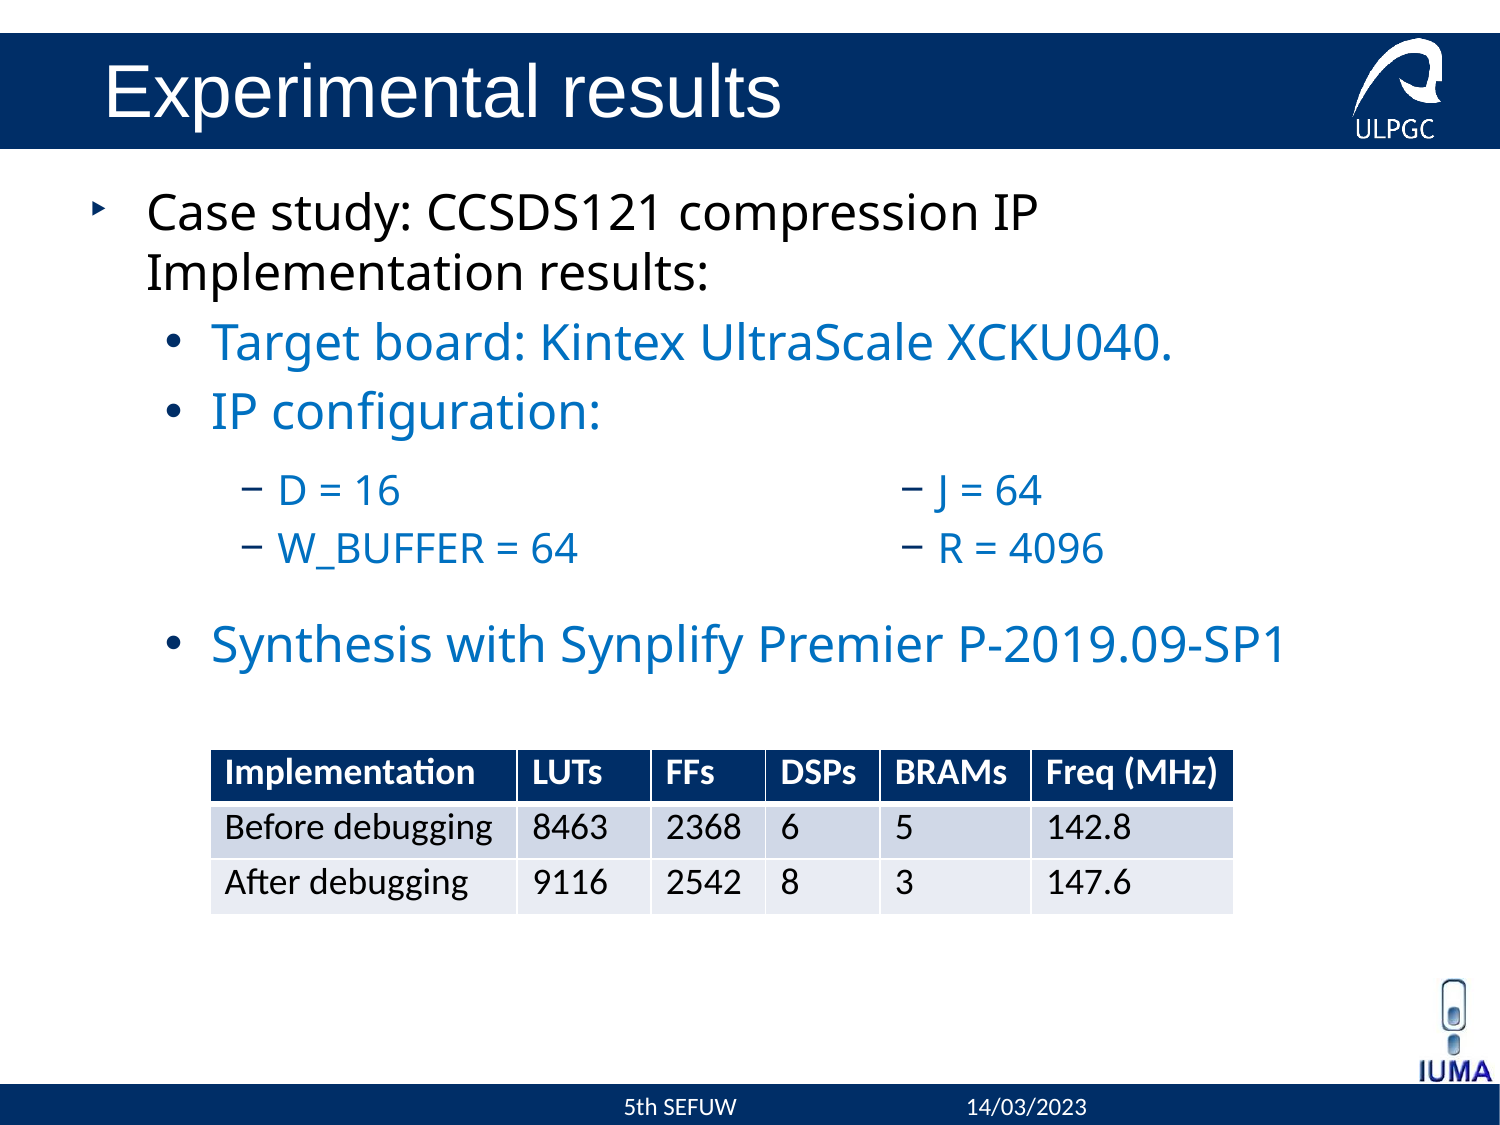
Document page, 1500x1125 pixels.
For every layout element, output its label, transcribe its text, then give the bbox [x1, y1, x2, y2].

table_header FFs [652, 750, 765, 801]
table_cell 2368 [652, 807, 765, 858]
picture [1352, 38, 1442, 145]
table_cell 2542 [652, 860, 765, 914]
table_header Implementation [211, 750, 516, 801]
table_header Freq (MHz) [1032, 750, 1233, 801]
title Experimental results [88, 35, 1319, 148]
text_box D = 16 W_BUFFER = 64 J = 64 R = 4096 [74, 456, 1425, 604]
list Case study: CCSDS121 compression IP Implementation results: Target board: Kintex UltraScale XCKU040. IP configuration: [75, 172, 1425, 409]
table_cell After debugging [211, 860, 516, 914]
table_header DSPs [766, 750, 879, 801]
table_cell 8463 [518, 807, 650, 858]
table_cell 6 [766, 807, 879, 858]
table_cell 9116 [518, 860, 650, 914]
table_cell 5 [881, 807, 1030, 858]
table_cell 3 [881, 860, 1030, 914]
table_header BRAMs [881, 750, 1030, 801]
table_cell 8 [766, 860, 879, 914]
text_box Synthesis with Synplify Premier P-2019.09-SP1 [74, 604, 1425, 740]
footer 5th SEFUW [442, 1075, 918, 1125]
picture [1419, 978, 1495, 1083]
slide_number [950, 1084, 1152, 1125]
table_cell 147.6 [1032, 860, 1233, 914]
table_header LUTs [518, 750, 650, 801]
table_cell Before debugging [211, 807, 516, 858]
table_cell 142.8 [1032, 807, 1233, 858]
